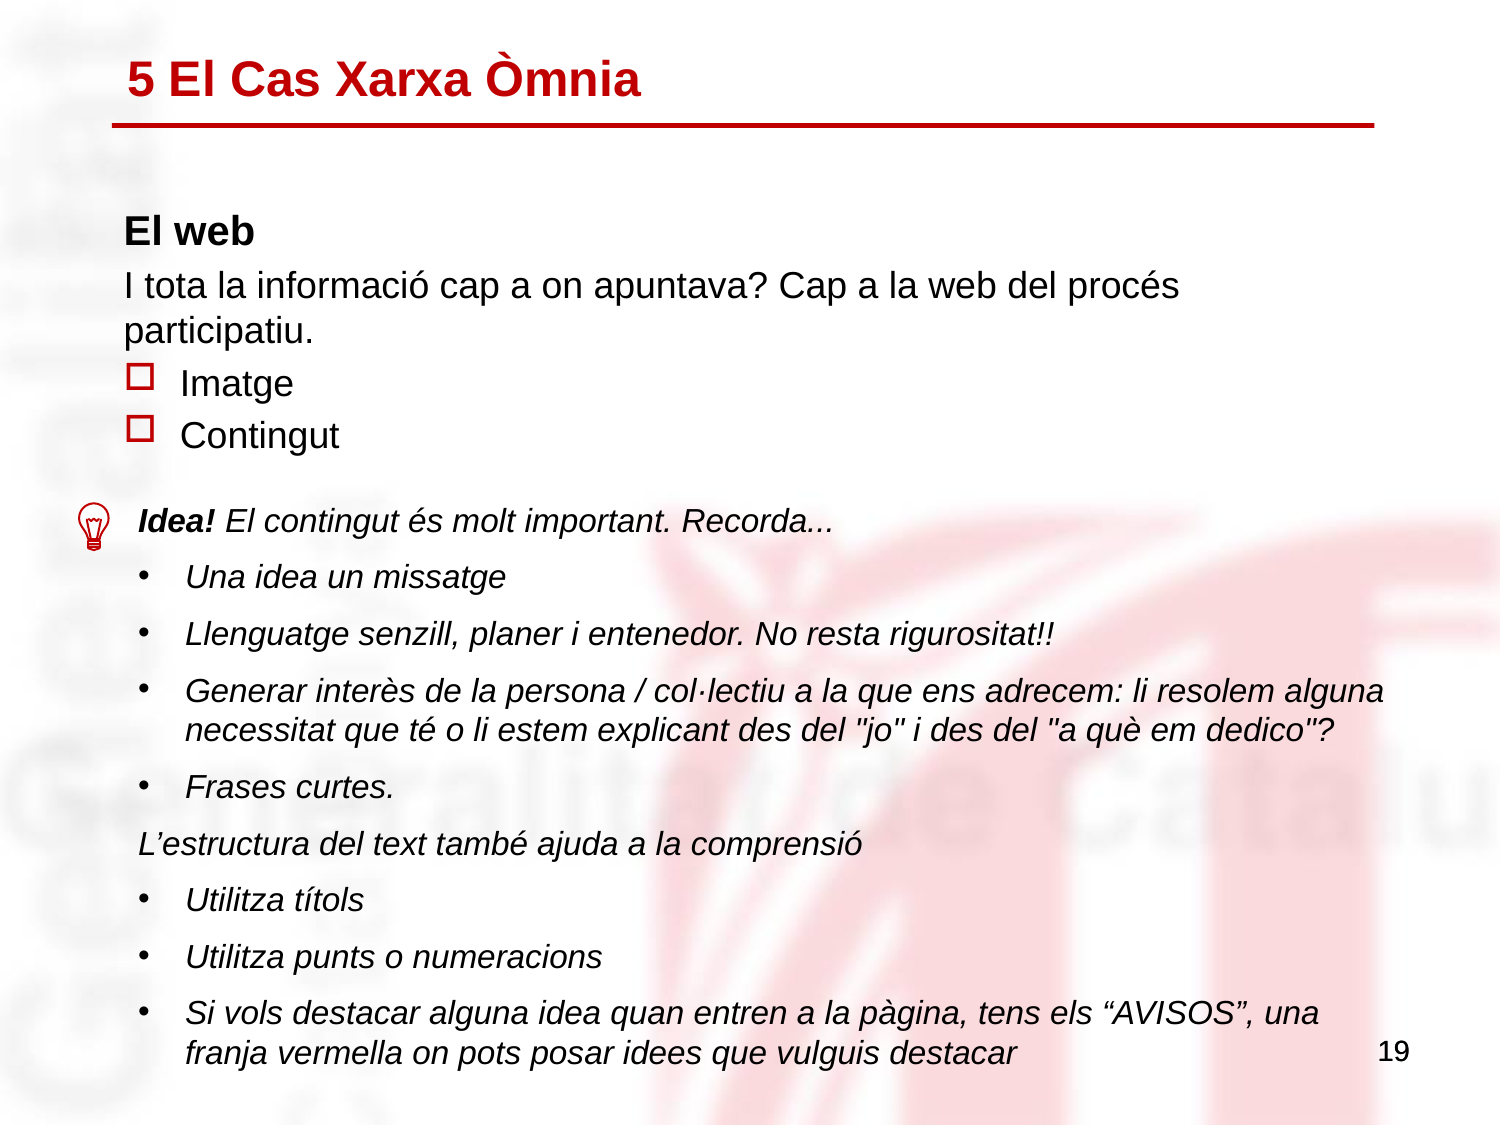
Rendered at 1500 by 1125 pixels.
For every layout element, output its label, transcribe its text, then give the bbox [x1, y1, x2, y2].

title 5 El Cas Xarxa Òmnia [112, 0, 1388, 114]
text_box Idea! El contingut és molt important. Recorda... Una idea un missatge Llenguatge senzill, planer i entenedor. No resta rigurositat!! Generar interès de la persona / col·lectiu a la que ens adrecem: li resolem alguna necessitat que té o li estem explicant des del "jo" i des del "a què em dedico"? Frases curtes. L’estructura del text també ajuda a la comprensió Utilitza títols Utilitza punts o numeracions Si vols destacar alguna idea quan entren a la pàgina, tens els “AVISOS”, una franja vermella on pots posar idees que vulguis destacar [57, 491, 1425, 1125]
list El web I tota la informació cap a on apuntava? Cap a la web del procés participatiu. Imatge Contingut [108, 196, 1384, 471]
picture [0, 0, 1500, 1125]
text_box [78, 503, 109, 551]
